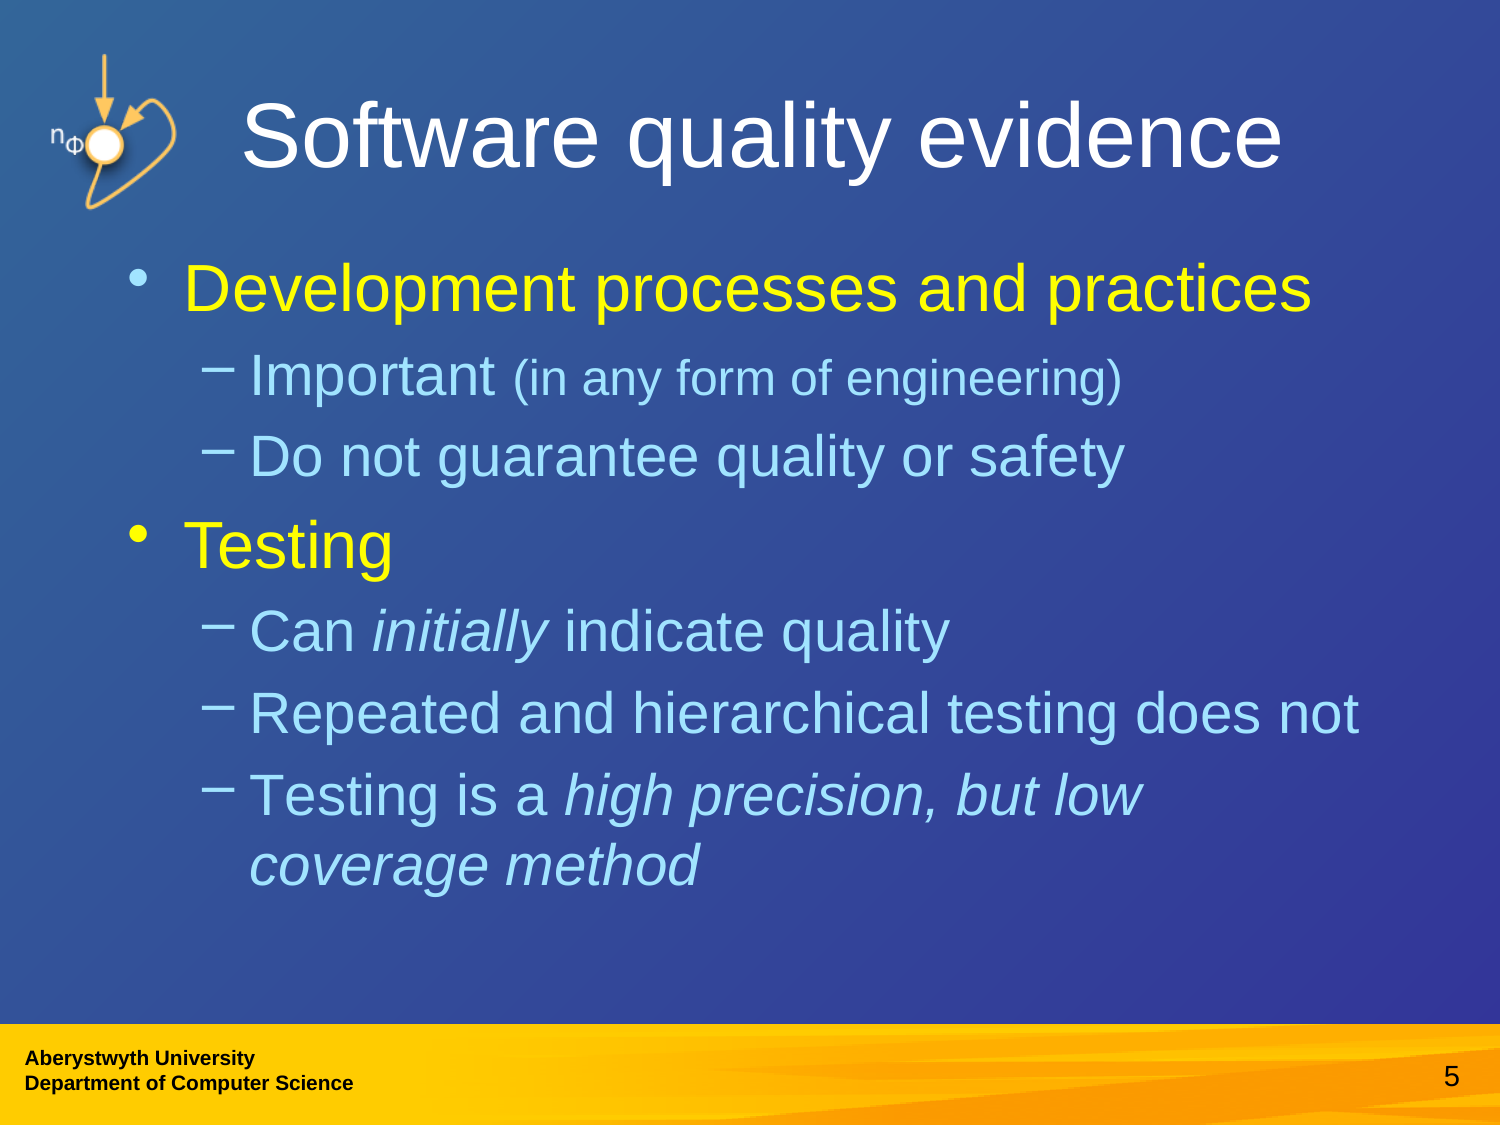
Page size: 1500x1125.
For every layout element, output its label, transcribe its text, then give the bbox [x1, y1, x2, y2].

list Development processes and practices Important (in any form of engineering) Do not guarantee quality or safety Testing Can initially indicate quality Repeated and hierarchical testing does not Testing is a high precision, but low coverage method [112, 237, 1388, 988]
picture [37, 50, 182, 213]
picture [0, 1024, 1500, 1125]
slide_number 5 [1162, 1049, 1476, 1101]
title Software quality evidence [224, 74, 1401, 188]
